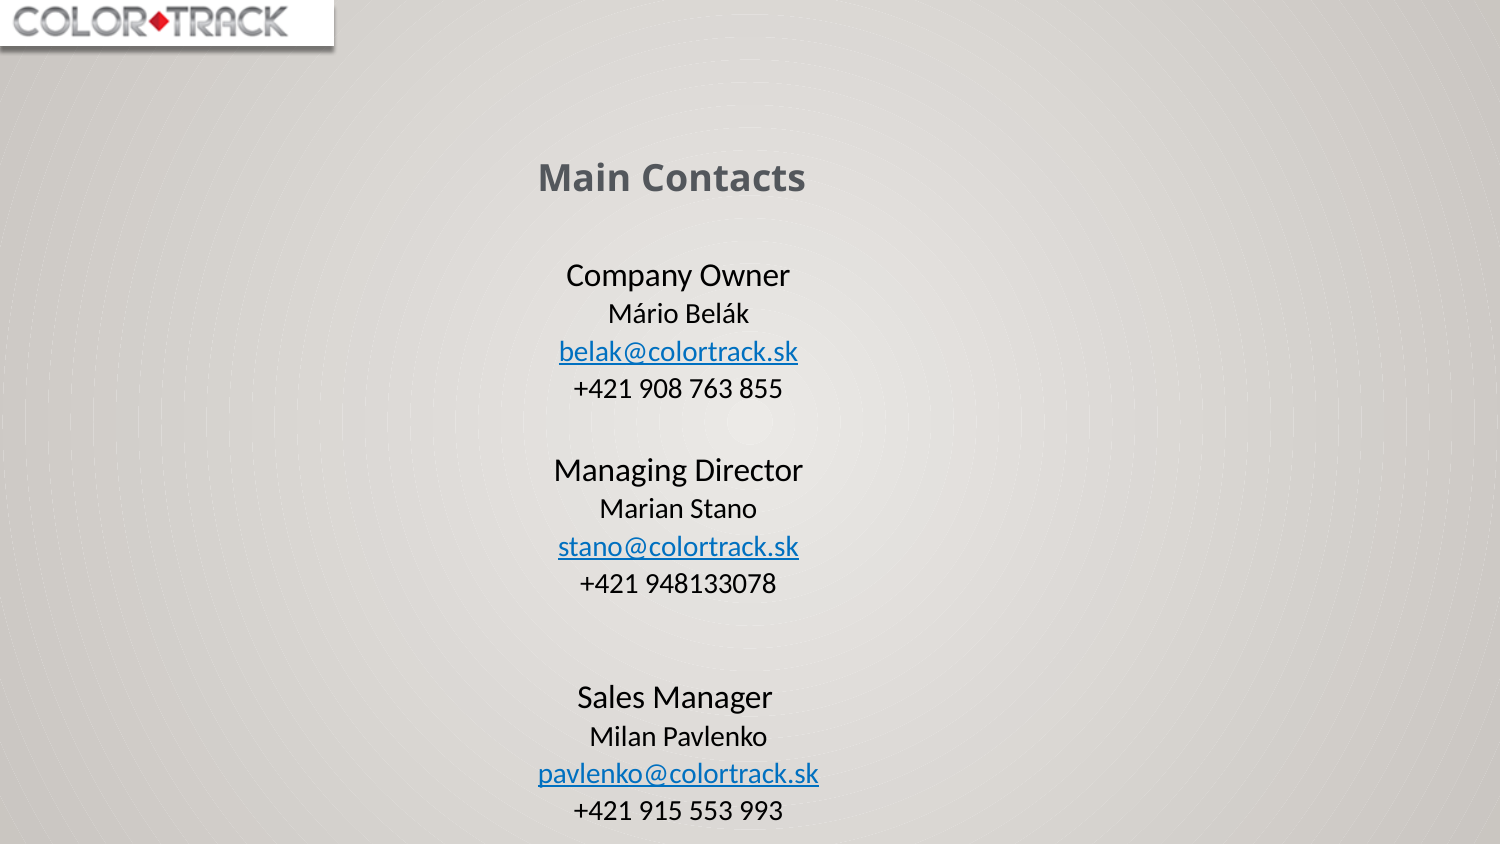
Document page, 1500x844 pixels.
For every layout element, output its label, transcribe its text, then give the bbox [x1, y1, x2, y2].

picture [0, 0, 334, 47]
text_box Company Owner Mário Belák belak@colortrack.sk +421 908 763 855 Managing Director Marian Stano stano@colortrack.sk +421 948133078 Sales Manager Milan Pavlenko pavlenko@colortrack.sk +421 915 553 993 [299, 208, 1055, 844]
text_box Main Contacts [520, 146, 835, 207]
